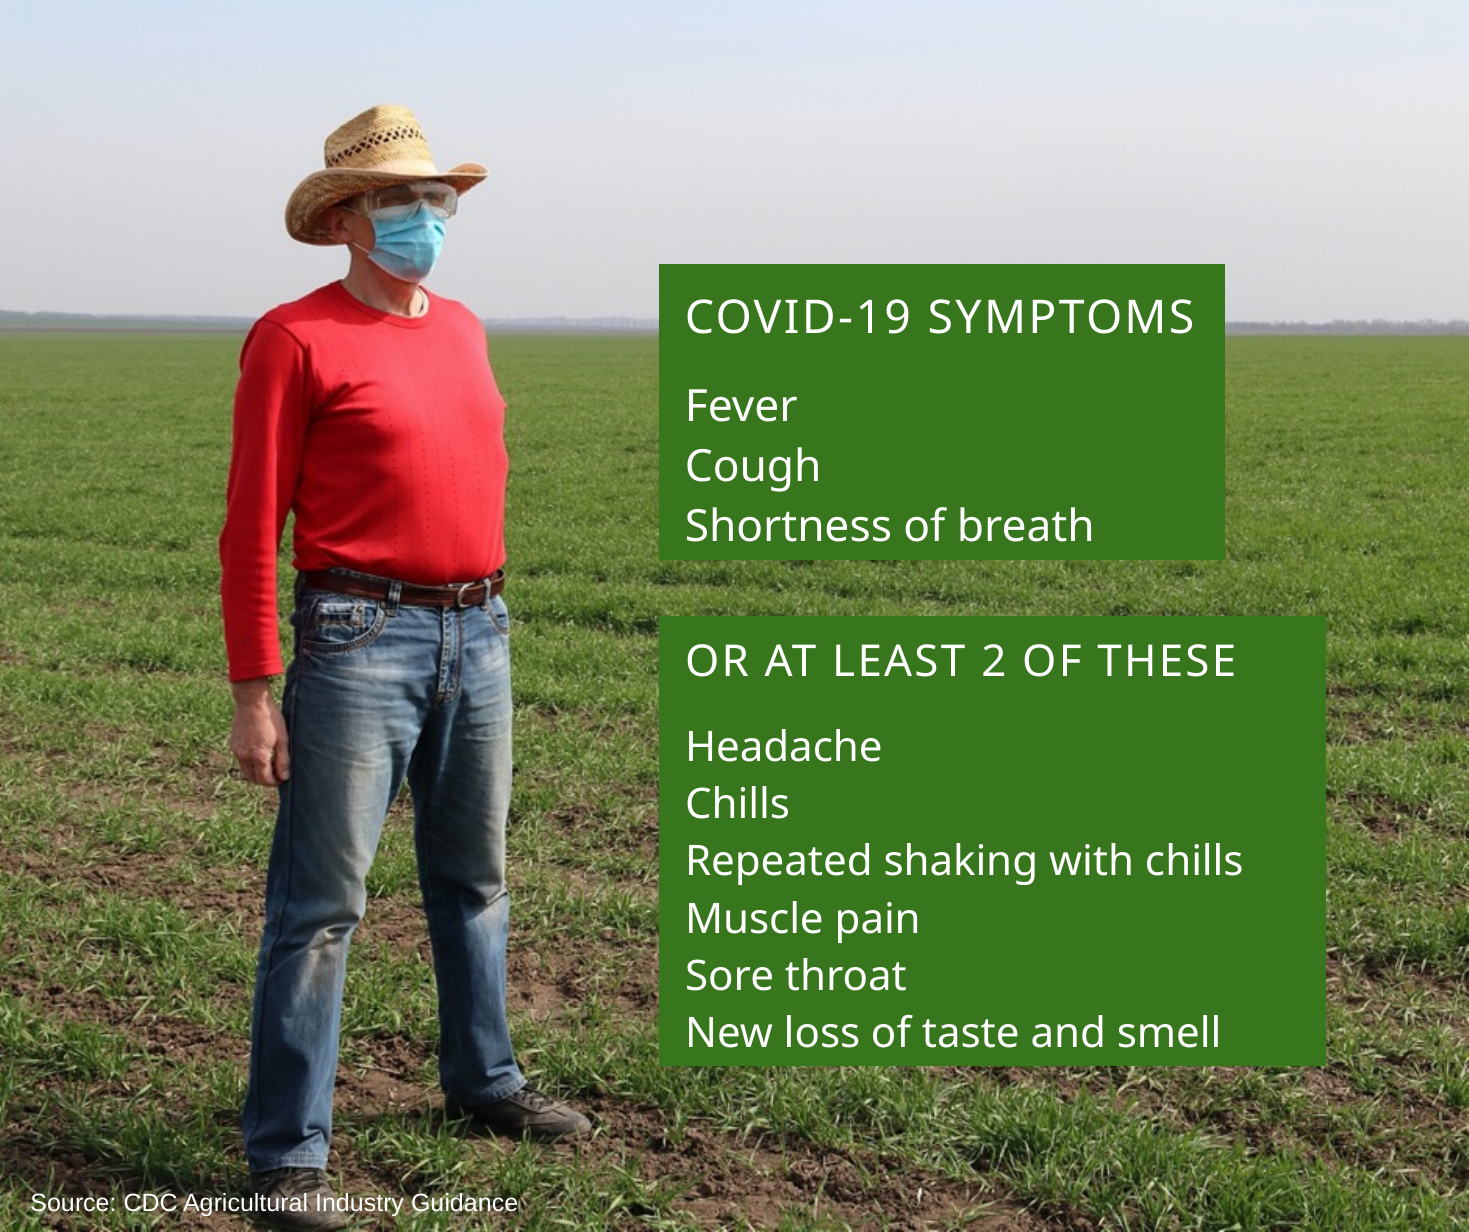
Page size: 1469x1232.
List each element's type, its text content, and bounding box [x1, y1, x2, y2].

text_box Source: CDC Agricultural Industry Guidance [30, 1181, 1225, 1217]
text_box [684, 288, 1469, 545]
picture [0, 0, 1469, 1232]
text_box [658, 264, 1225, 560]
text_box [658, 615, 1326, 1066]
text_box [684, 633, 1356, 1044]
